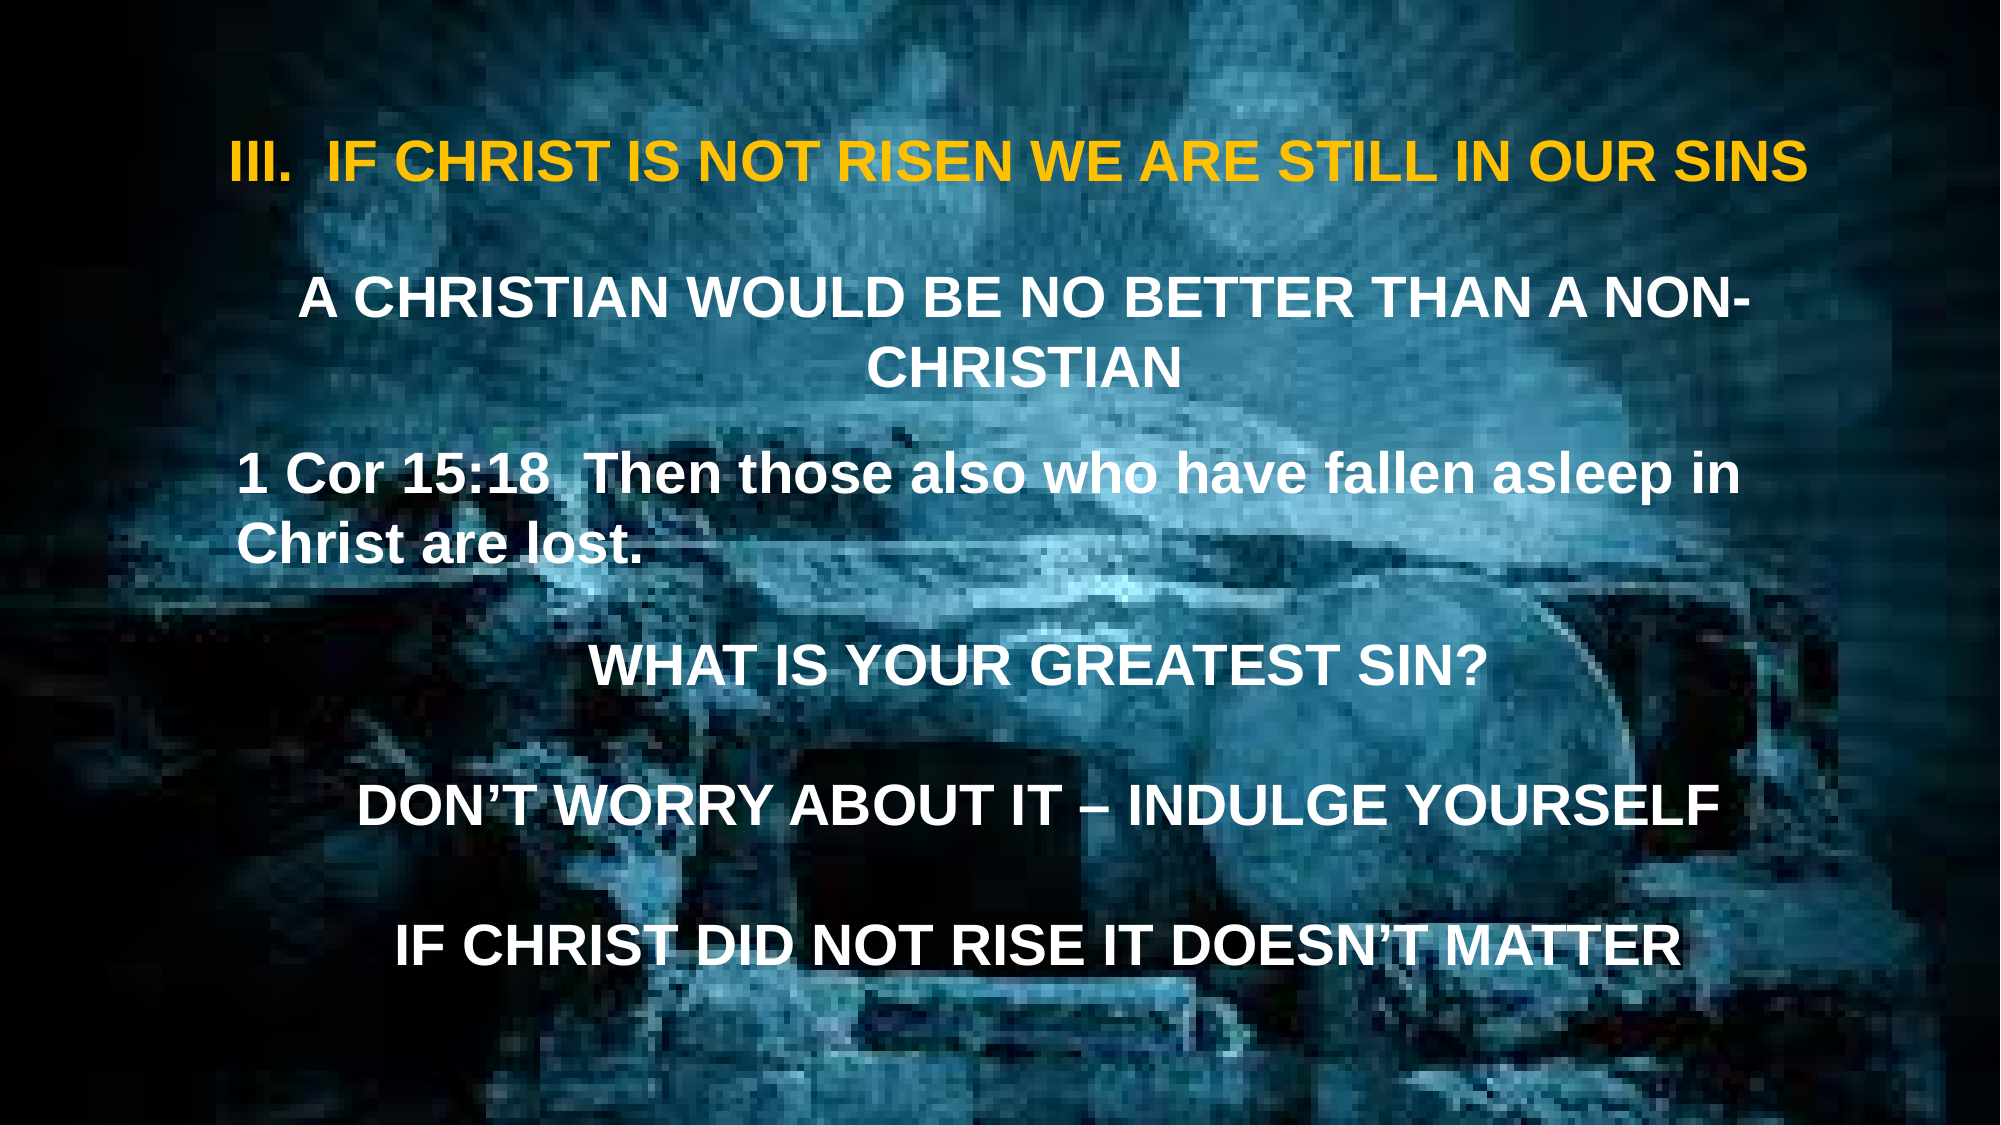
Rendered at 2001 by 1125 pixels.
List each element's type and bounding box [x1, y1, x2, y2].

list [0, 0, 2000, 1125]
